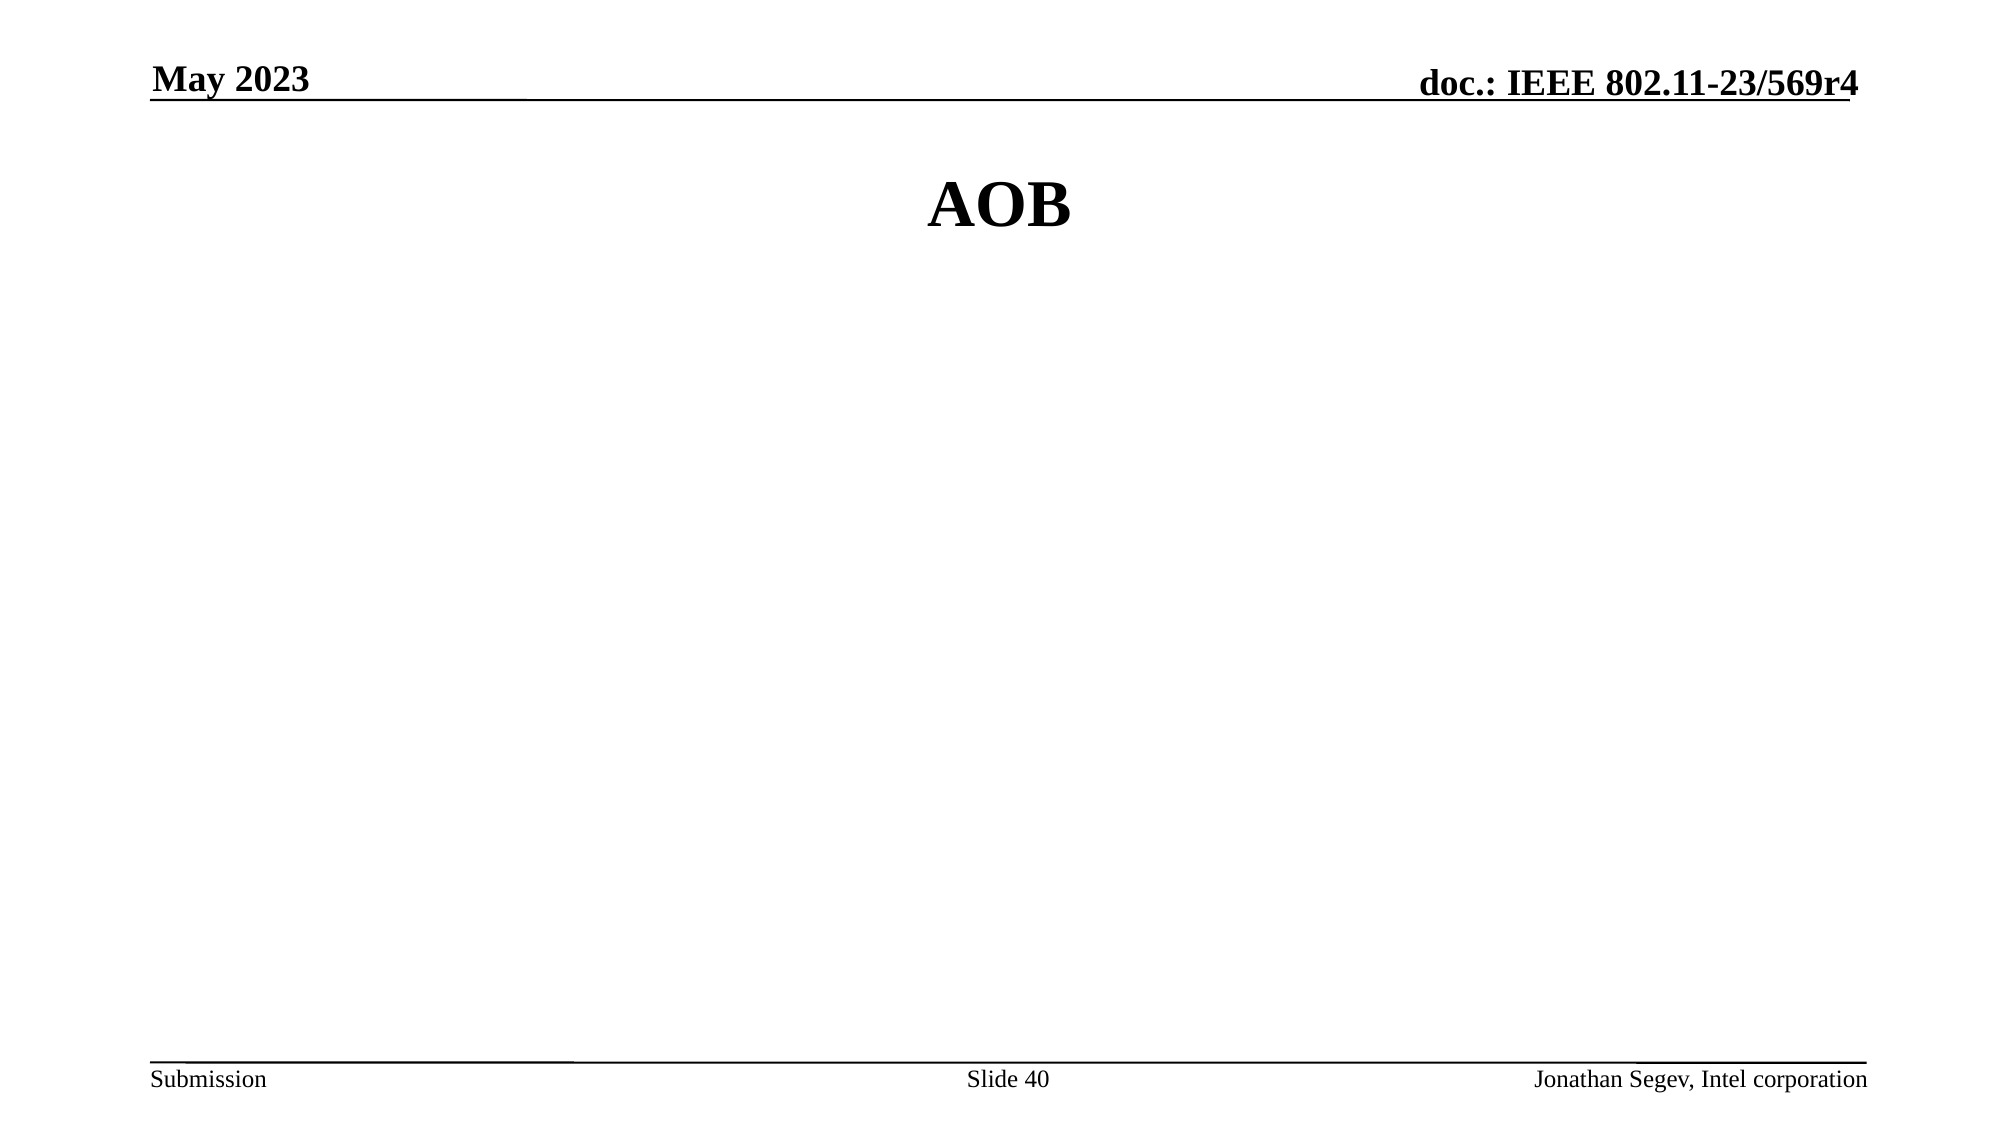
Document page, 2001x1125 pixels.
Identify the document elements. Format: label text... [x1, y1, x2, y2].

footer Jonathan Segev, Intel corporation [1171, 1061, 1869, 1093]
title AOB [149, 112, 1850, 288]
slide_number Slide 40 [950, 1061, 1067, 1123]
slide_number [152, 54, 563, 100]
